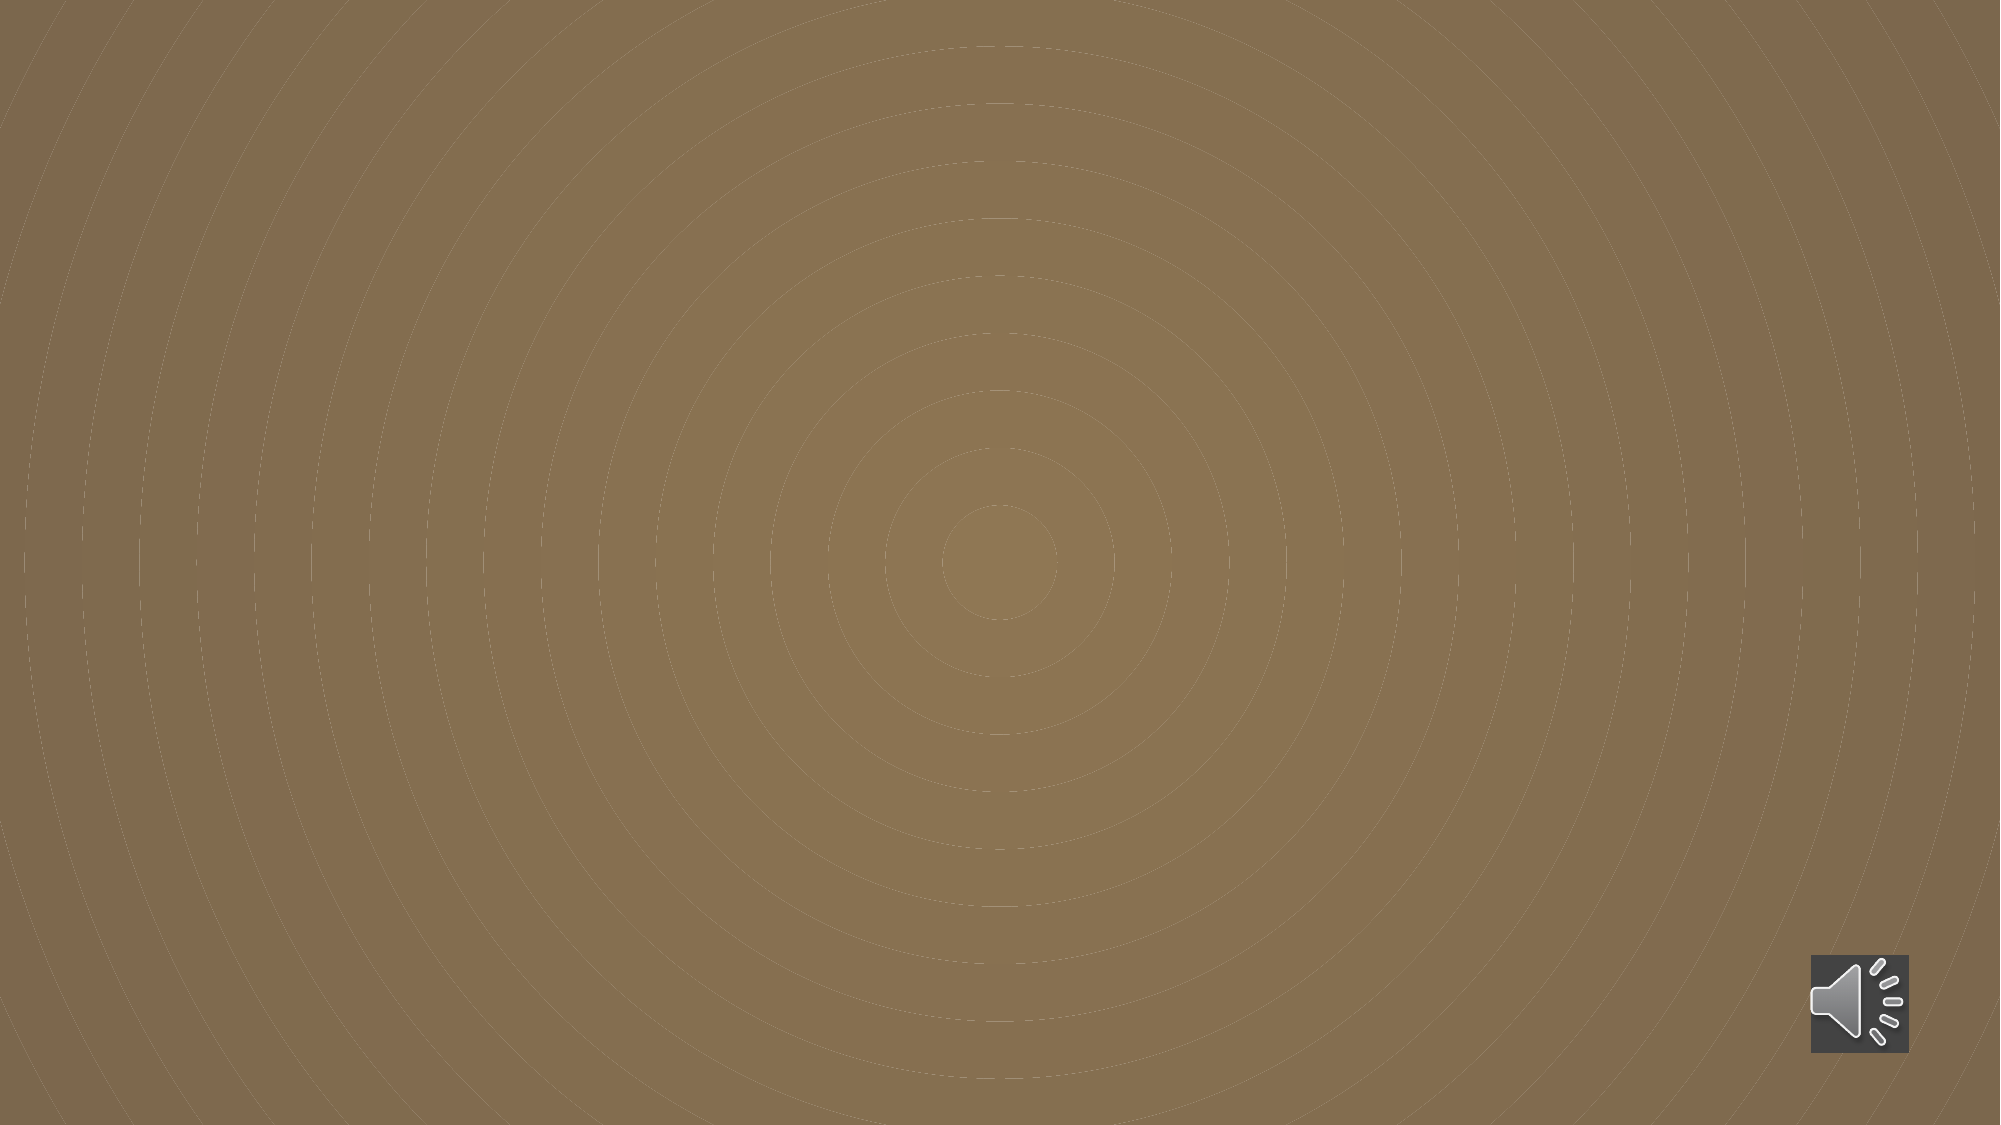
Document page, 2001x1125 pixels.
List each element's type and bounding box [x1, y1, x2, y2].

picture [1809, 954, 1910, 1055]
